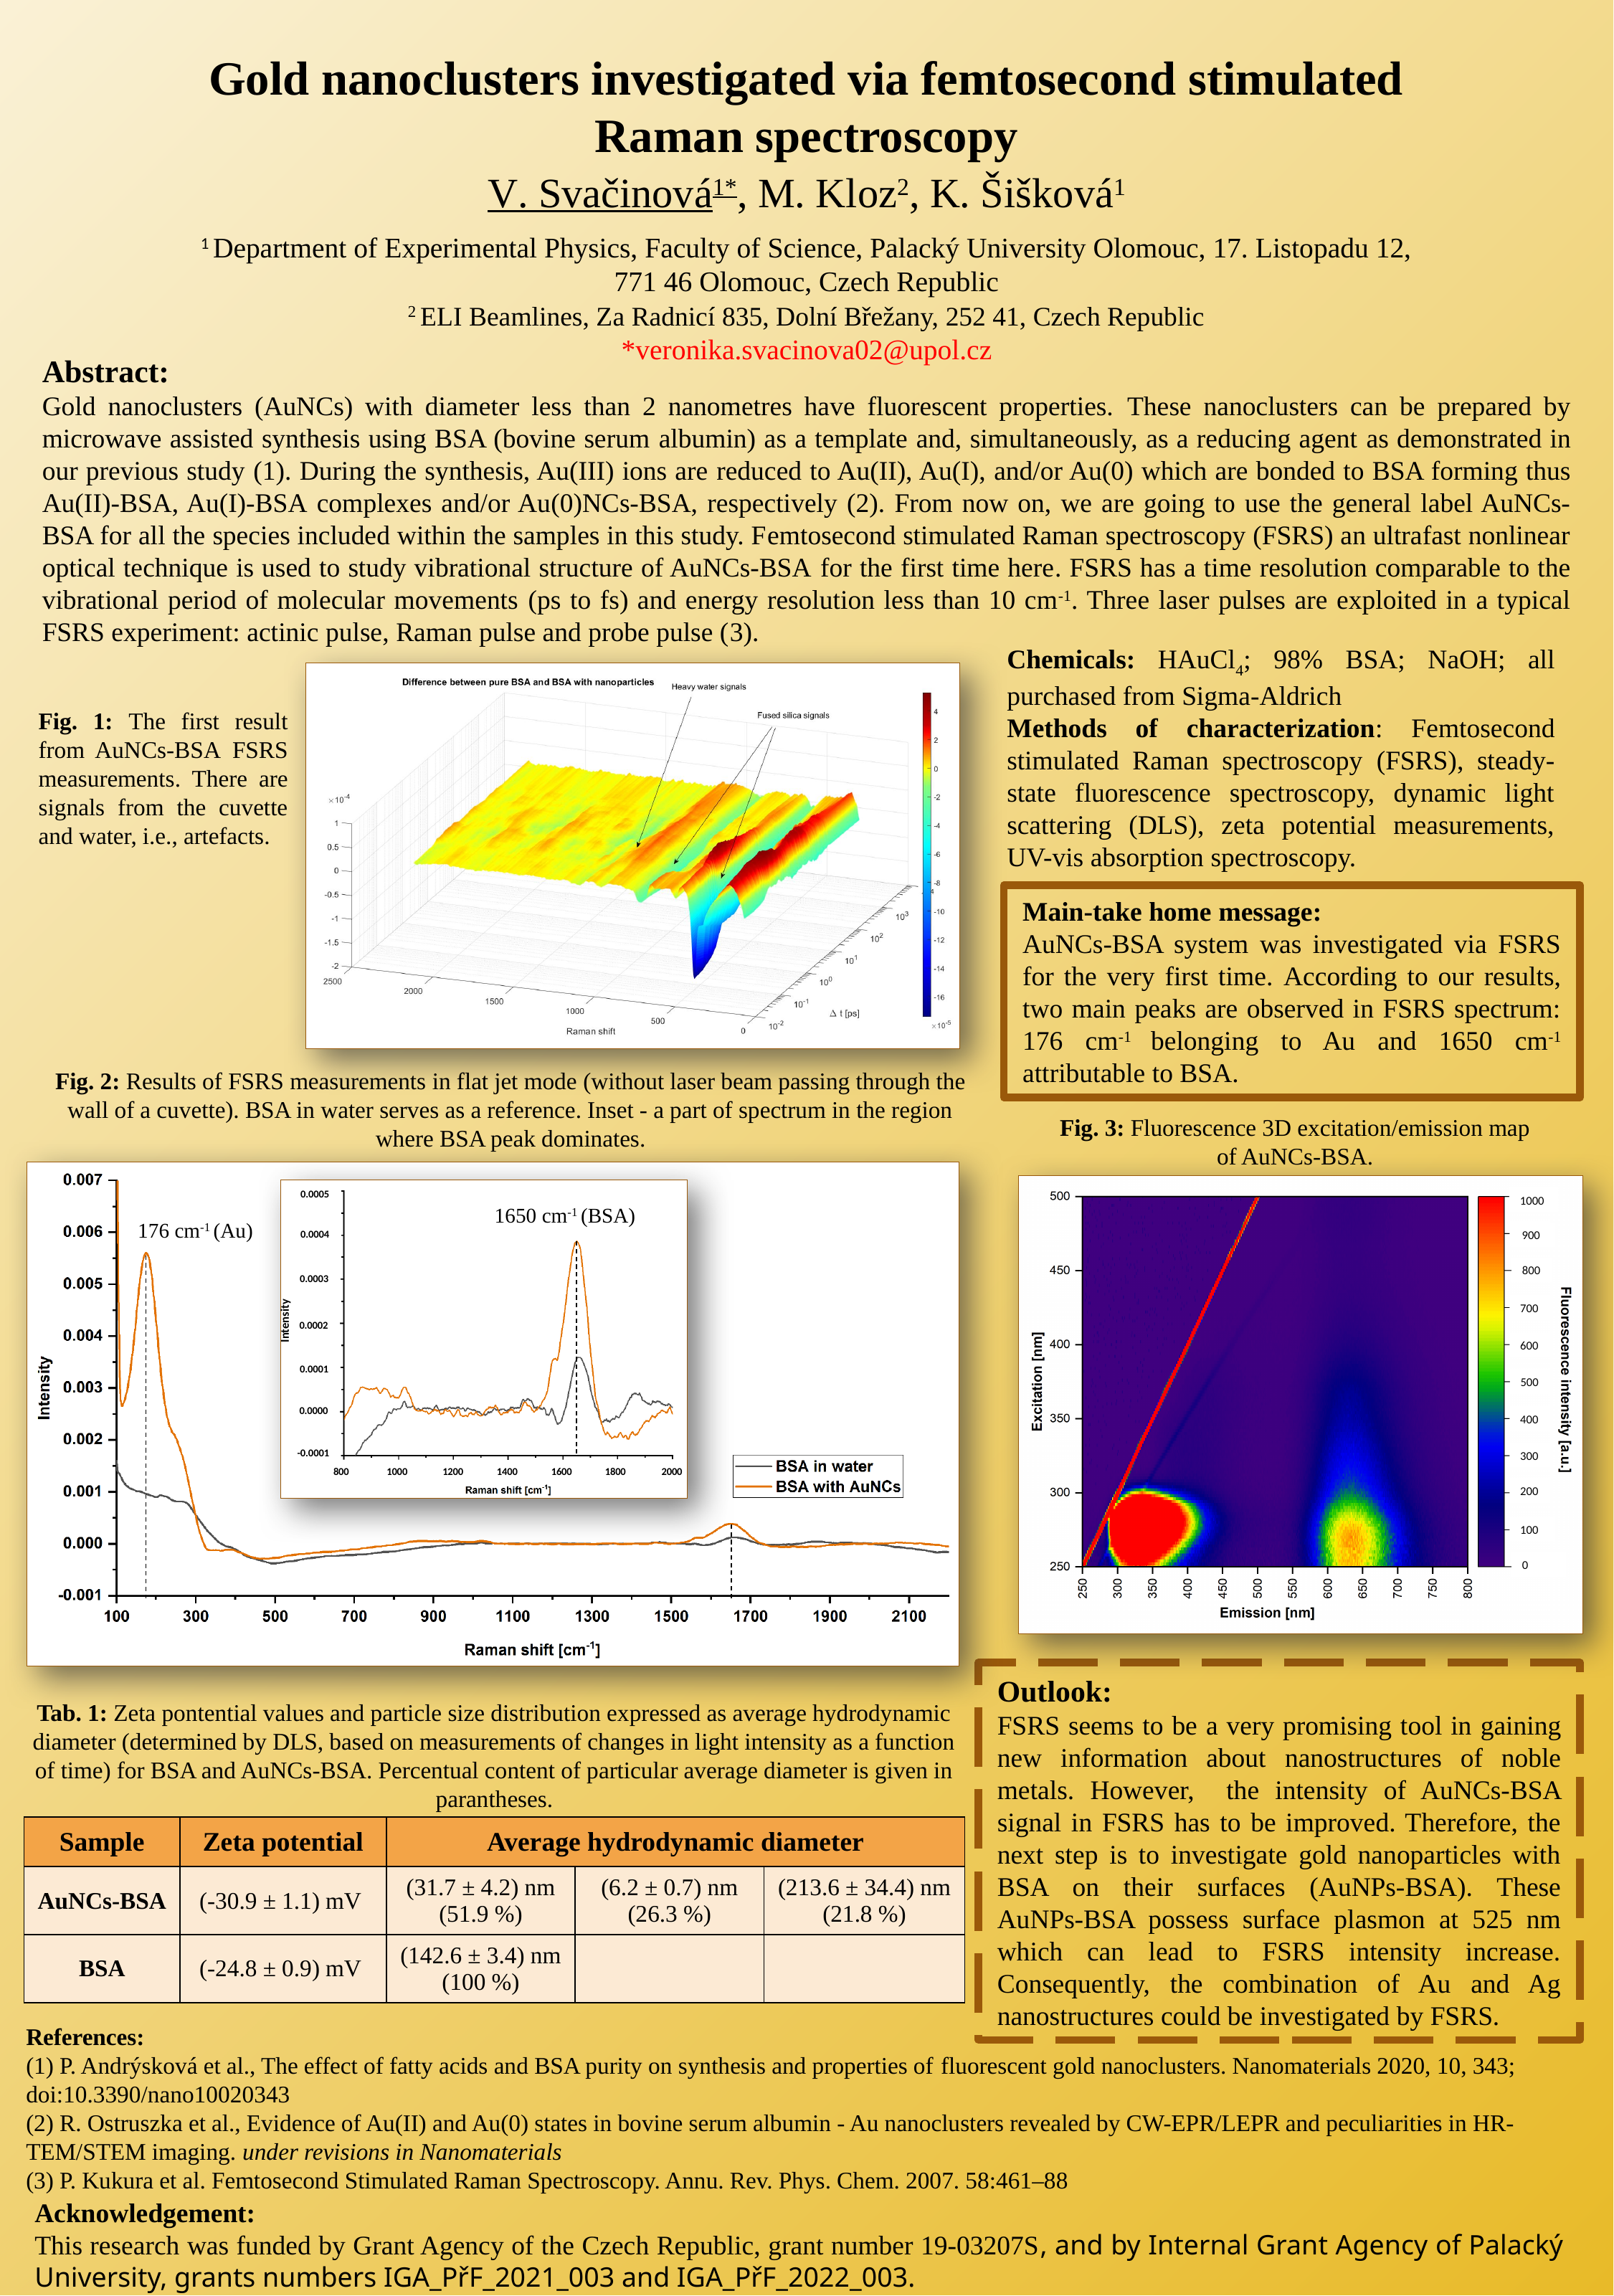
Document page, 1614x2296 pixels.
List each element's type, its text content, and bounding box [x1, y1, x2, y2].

text_box Outlook: FSRS seems to be a very promising tool in gaining new information about nanostructures of noble metals. However, the intensity of AuNCs-BSA signal in FSRS has to be improved. Therefore, the next step is to investigate gold nanoparticles with BSA on their surfaces (AuNPs-BSA). These AuNPs-BSA possess surface plasmon at 525 nm which can lead to FSRS intensity increase. Consequently, the combination of Au and Ag nanostructures could be investigated by FSRS. [978, 1662, 1580, 2040]
text_box Fig. 2: Results of FSRS measurements in flat jet mode (without laser beam passing through the wall of a cuvette). BSA in water serves as a reference. Inset - a part of spectrum in the region where BSA peak dominates. [33, 1060, 989, 1157]
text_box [1018, 1175, 1583, 1634]
table_cell [576, 1935, 764, 2002]
text_box Abstract: Gold nanoclusters (AuNCs) with diameter less than 2 nanometres have fluorescent properties. These nanoclusters can be prepared by microwave assisted synthesis using BSA (bovine serum albumin) as a template and, simultaneously, as a reducing agent as demonstrated in our previous study (1). During the synthesis, Au(III) ions are reduced to Au(II), Au(I), and/or Au(0) which are bonded to BSA forming thus Au(II)-BSA, Au(I)-BSA complexes and/or Au(0)NCs-BSA, respectively (2). From now on, we are going to use the general label AuNCs-BSA for all the species included within the samples in this study. Femtosecond stimulated Raman spectroscopy (FSRS) an ultrafast nonlinear optical technique is used to study vibrational structure of AuNCs-BSA for the first time here. FSRS has a time resolution comparable to the vibrational period of molecular movements (ps to fs) and energy resolution less than 10 cm-1. Three laser pulses are exploited in a typical FSRS experiment: actinic pulse, Raman pulse and probe pulse (3). [23, 341, 1590, 657]
table_cell BSA [24, 1935, 179, 2002]
text_box Fig. 3: Fluorescence 3D excitation/emission map of AuNCs-BSA. [1038, 1106, 1552, 1164]
text_box Acknowledgement: This research was funded by Grant Agency of the Czech Republic, grant number 19-03207S, and by Internal Grant Agency of Palacký University, grants numbers IGA_PřF_2021_003 and IGA_PřF_2022_003. [16, 2186, 1582, 2295]
table_cell (213.6 ± 34.4) nm (21.8 %) [764, 1867, 964, 1934]
picture [305, 663, 960, 1049]
table_cell (6.2 ± 0.7) nm (26.3 %) [576, 1867, 764, 1934]
table_header Zeta potential [181, 1818, 386, 1866]
text_box Tab. 1: Zeta pontential values and particle size distribution expressed as average hydrodynamic diameter (determined by DLS, based on measurements of changes in light intensity as a function of time) for BSA and AuNCs-BSA. Percentual content of particular average diameter is given in parantheses. [16, 1692, 972, 1818]
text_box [27, 1162, 959, 1666]
table_cell (-30.9 ± 1.1) mV [181, 1867, 386, 1934]
table_header Average hydrodynamic diameter [387, 1818, 964, 1866]
text_box Gold nanoclusters investigated via femtosecond stimulated Raman spectroscopy [110, 37, 1503, 171]
table_header Sample [24, 1818, 179, 1866]
table_cell (-24.8 ± 0.9) mV [181, 1935, 386, 2002]
text_box Fig. 1: The first result from AuNCs-BSA FSRS measurements. There are signals from the cuvette and water, i.e., artefacts. [27, 700, 299, 855]
text_box 1 Department of Experimental Physics, Faculty of Science, Palacký University Olomouc, 17. Listopadu 12, 771 46 Olomouc, Czech Republic 2 ELI Beamlines, Za Radnicí 835, Dolní Břežany, 252 41, Czech Republic *veronika.svacinova02@upol.cz [168, 219, 1445, 341]
text_box V. Svačinová1*, M. Kloz2, K. Šišková1 [468, 156, 1145, 219]
text_box References: (1) P. Andrýsková et al., The effect of fatty acids and BSA purity on synthesis and properties of fluorescent gold nanoclusters. Nanomaterials 2020, 10, 343; doi:10.3390/nano10020343 (2) R. Ostruszka et al., Evidence of Au(II) and Au(0) states in bovine serum albumin - Au nanoclusters revealed by CW-EPR/LEPR and peculiarities in HR-TEM/STEM imaging. under revisions in Nanomaterials (3) P. Kukura et al. Femtosecond Stimulated Raman Spectroscopy. Annu. Rev. Phys. Chem. 2007. 58:461–88 [7, 2012, 1544, 2204]
table_cell [764, 1935, 964, 2002]
table_cell AuNCs-BSA [24, 1867, 179, 1934]
table_cell (31.7 ± 4.2) nm (51.9 %) [387, 1867, 574, 1934]
table_cell (142.6 ± 3.4) nm (100 %) [387, 1935, 574, 2002]
text_box Main-take home message: AuNCs-BSA system was investigated via FSRS for the very first time. According to our results, two main peaks are observed in FSRS spectrum: 176 cm-1 belonging to Au and 1650 cm-1 attributable to BSA. [1004, 885, 1580, 1098]
text_box Chemicals: HAuCl4; 98% BSA; NaOH; all purchased from Sigma-Aldrich Methods of characterization: Femtosecond stimulated Raman spectroscopy (FSRS), steady-state fluorescence spectroscopy, dynamic light scattering (DLS), zeta potential measurements, UV-vis absorption spectroscopy. [988, 632, 1574, 882]
